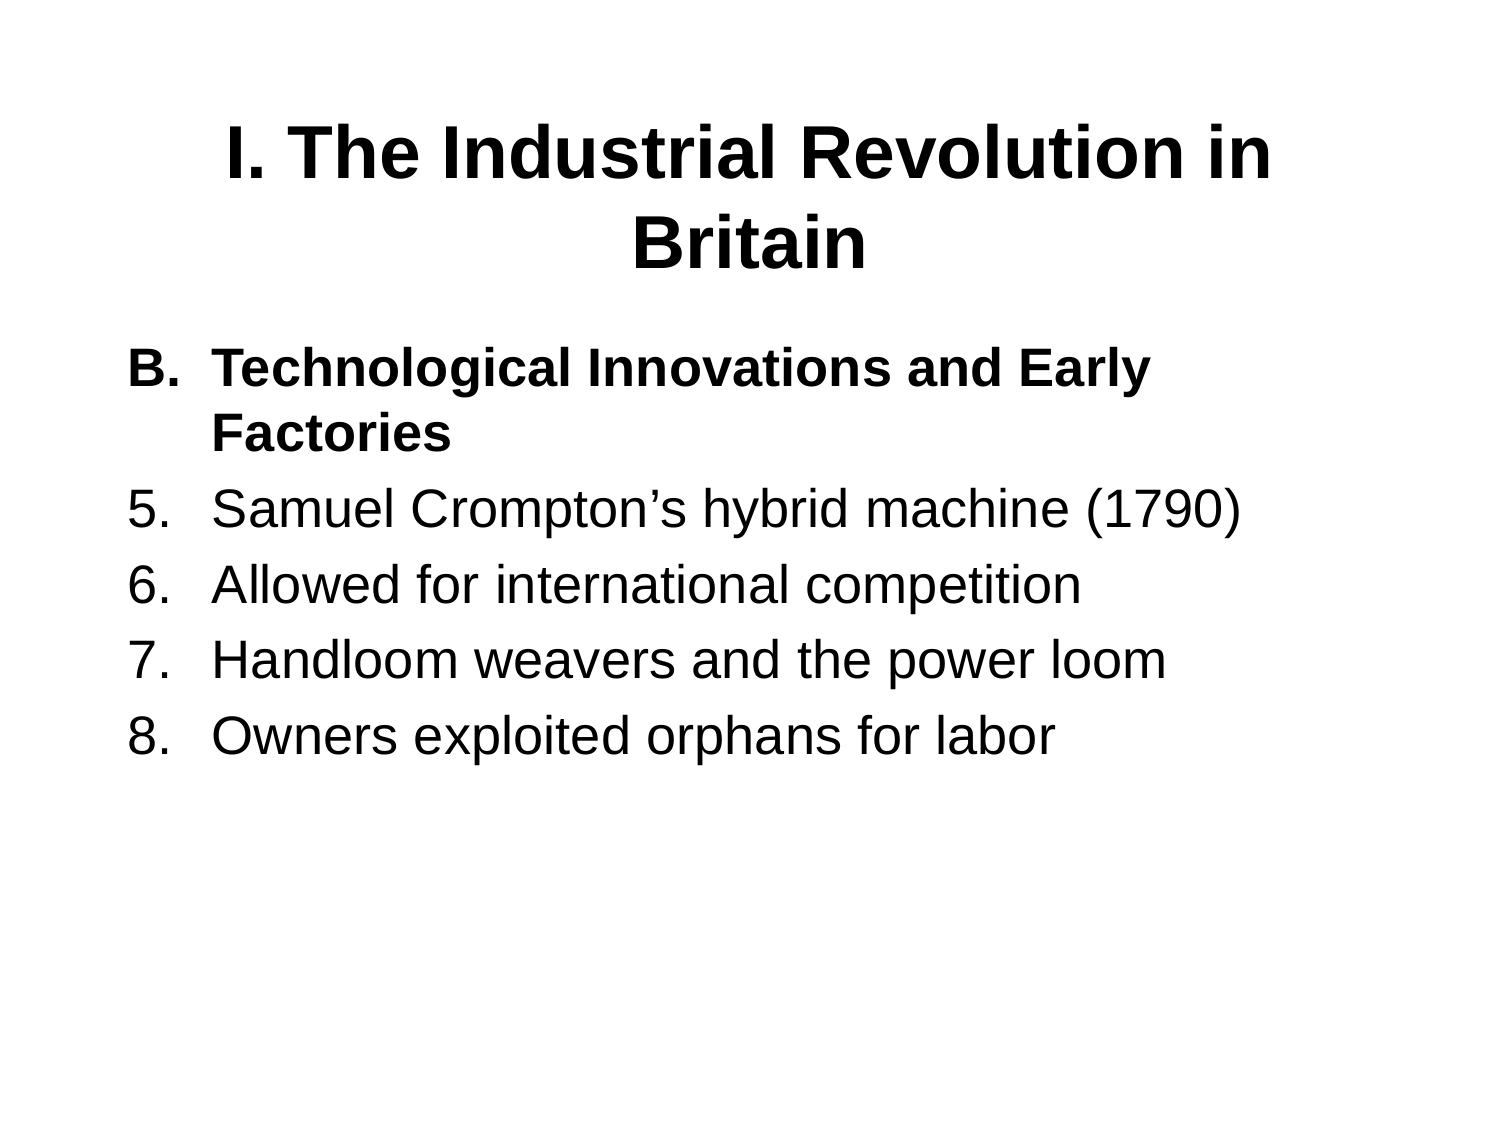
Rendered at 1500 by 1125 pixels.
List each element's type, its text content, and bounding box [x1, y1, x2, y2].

list Technological Innovations and Early Factories Samuel Crompton’s hybrid machine (1790) Allowed for international competition Handloom weavers and the power loom Owners exploited orphans for labor [112, 324, 1423, 1001]
title I. The Industrial Revolution in Britain [112, 99, 1388, 288]
